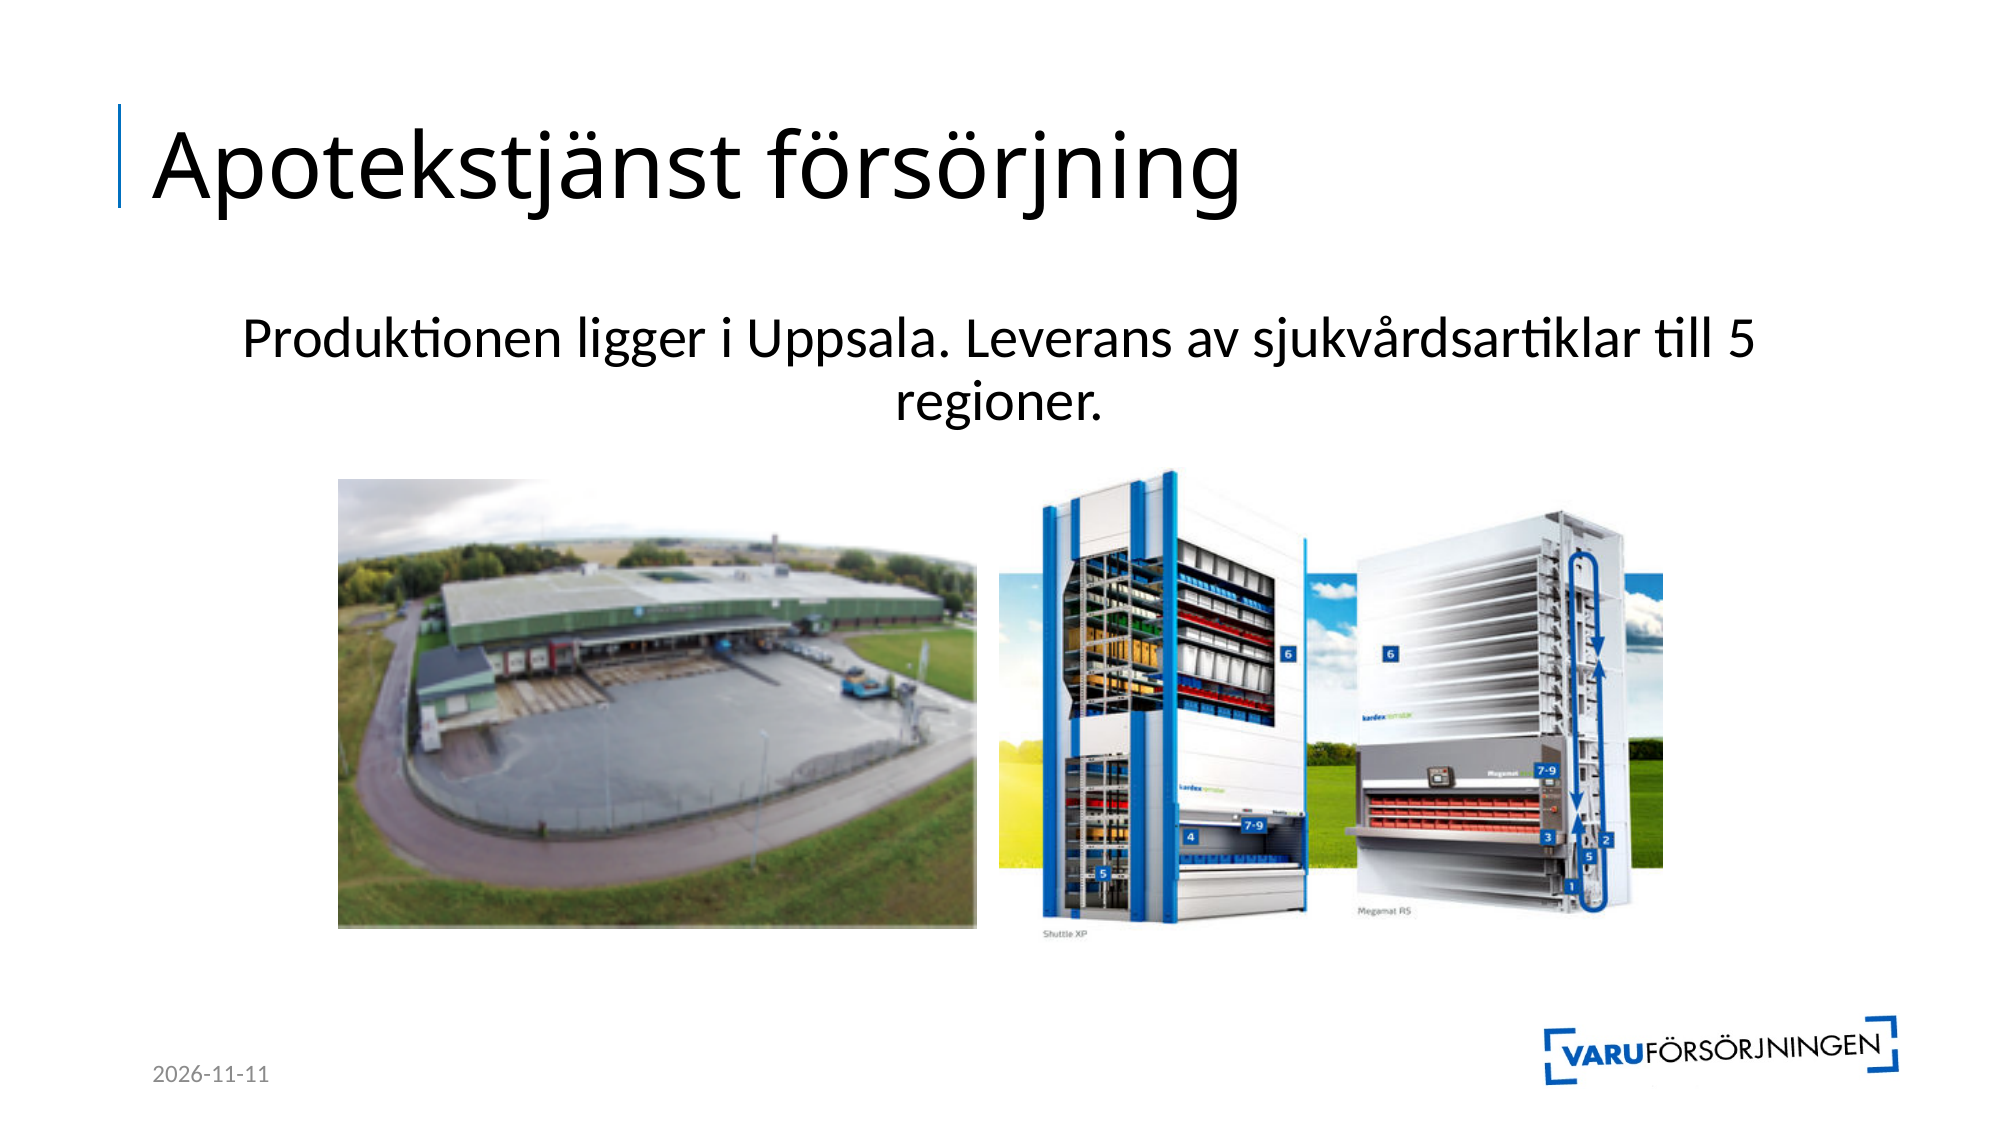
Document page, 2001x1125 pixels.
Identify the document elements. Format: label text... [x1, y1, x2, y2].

picture [338, 479, 977, 929]
picture [1542, 1013, 1900, 1089]
list Produktionen ligger i Uppsala. Leverans av sjukvårdsartiklar till 5 regioner. [137, 299, 1863, 1014]
title Apotekstjänst försörjning [137, 59, 1863, 278]
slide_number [137, 1042, 588, 1103]
picture [999, 467, 1663, 943]
